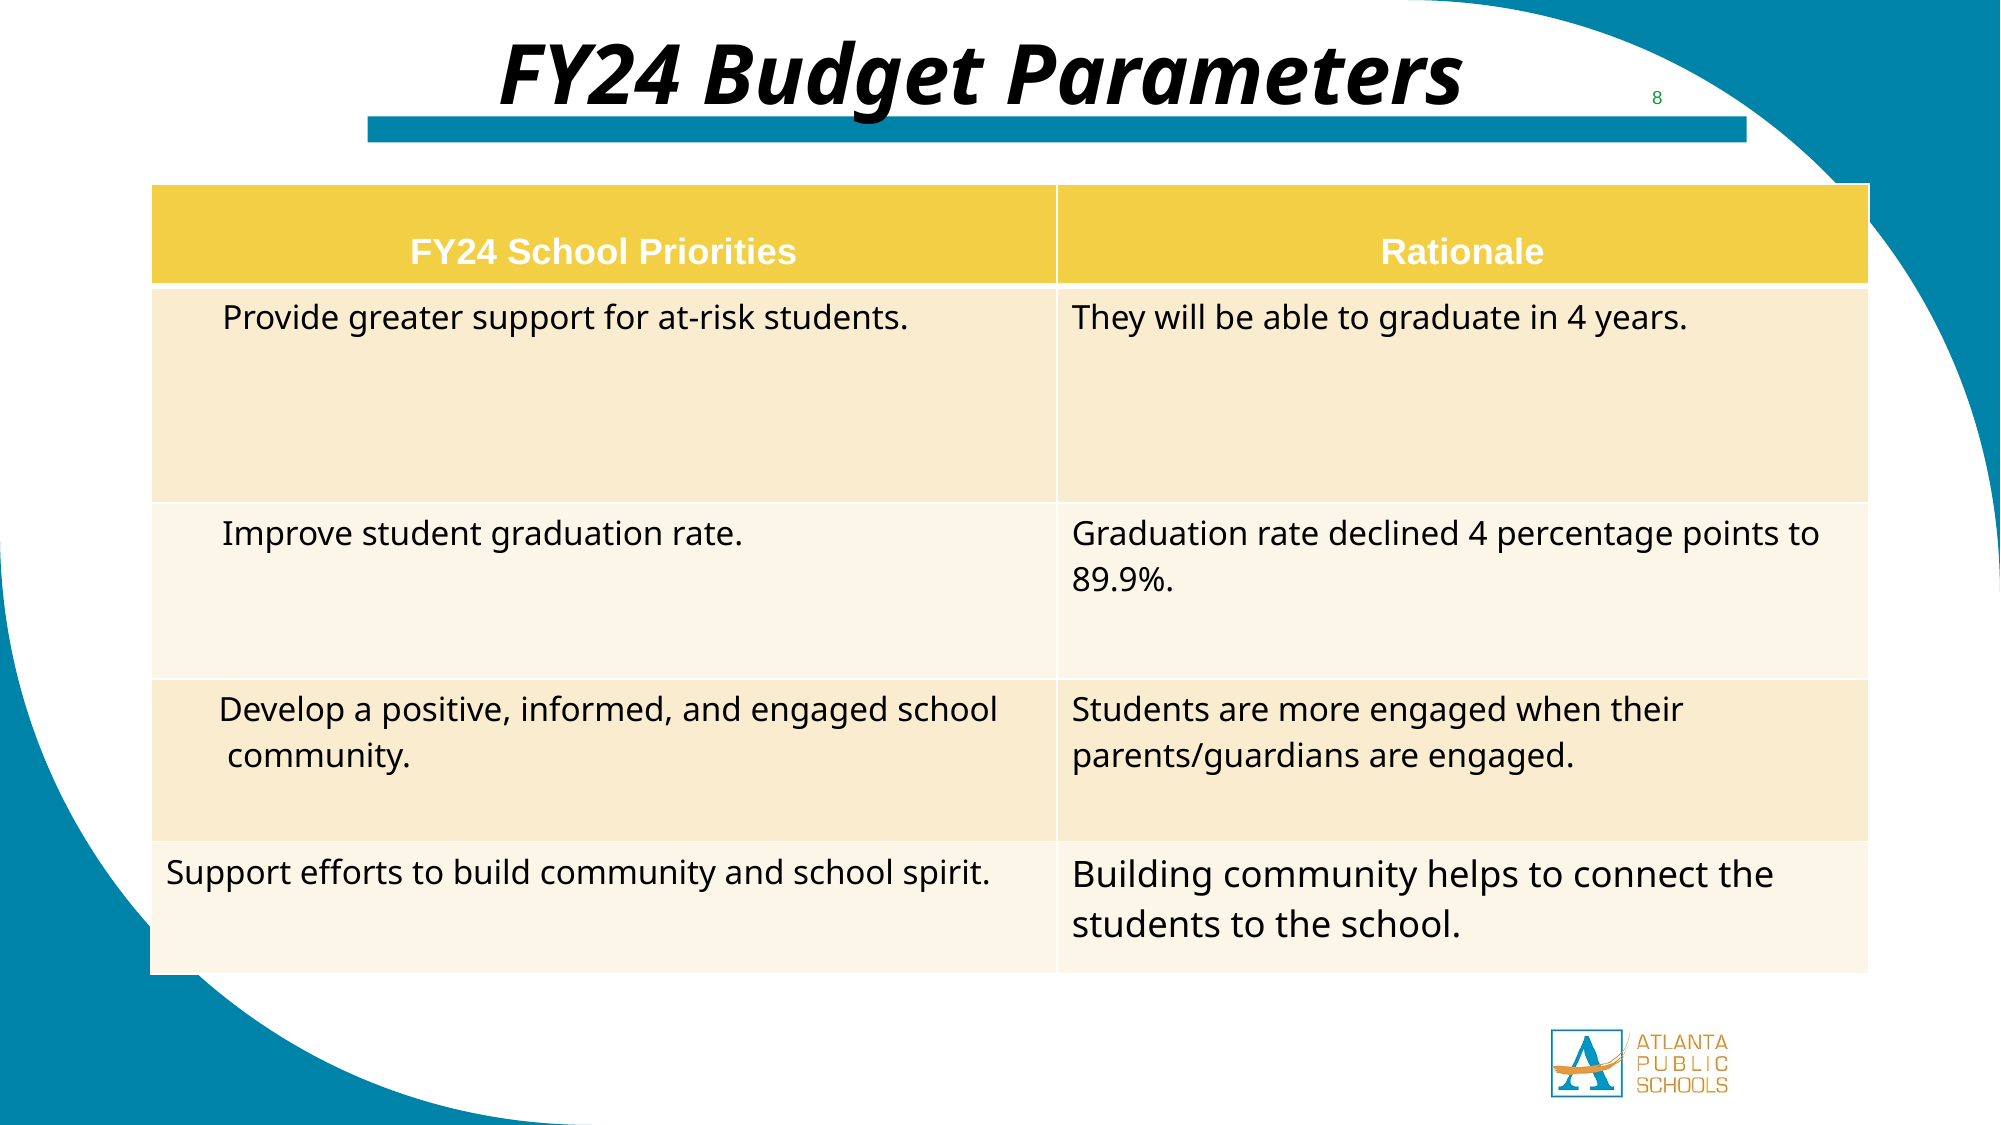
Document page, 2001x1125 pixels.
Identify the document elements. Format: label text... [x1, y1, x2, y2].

table_cell Building community helps to connect the students to the school. [1058, 842, 1868, 973]
table_cell Improve student graduation rate. [152, 504, 1056, 678]
table_cell Develop a positive, informed, and engaged school community. [152, 680, 1056, 841]
table_cell Provide greater support for at-risk students. [152, 289, 1056, 502]
table_cell They will be able to graduate in 4 years. [1058, 289, 1868, 502]
table_cell Students are more engaged when their parents/guardians are engaged. [1058, 680, 1868, 841]
picture [1543, 1020, 1735, 1107]
slide_number 8 [1596, 75, 1719, 120]
table_cell Support efforts to build community and school spirit. [152, 842, 1056, 973]
table_header FY24 School Priorities [152, 185, 1056, 283]
text_box [367, 115, 1748, 143]
text_box FY24 Budget Parameters [457, 14, 1507, 129]
table_cell Graduation rate declined 4 percentage points to 89.9%. [1058, 504, 1868, 678]
table_header Rationale [1058, 185, 1868, 283]
